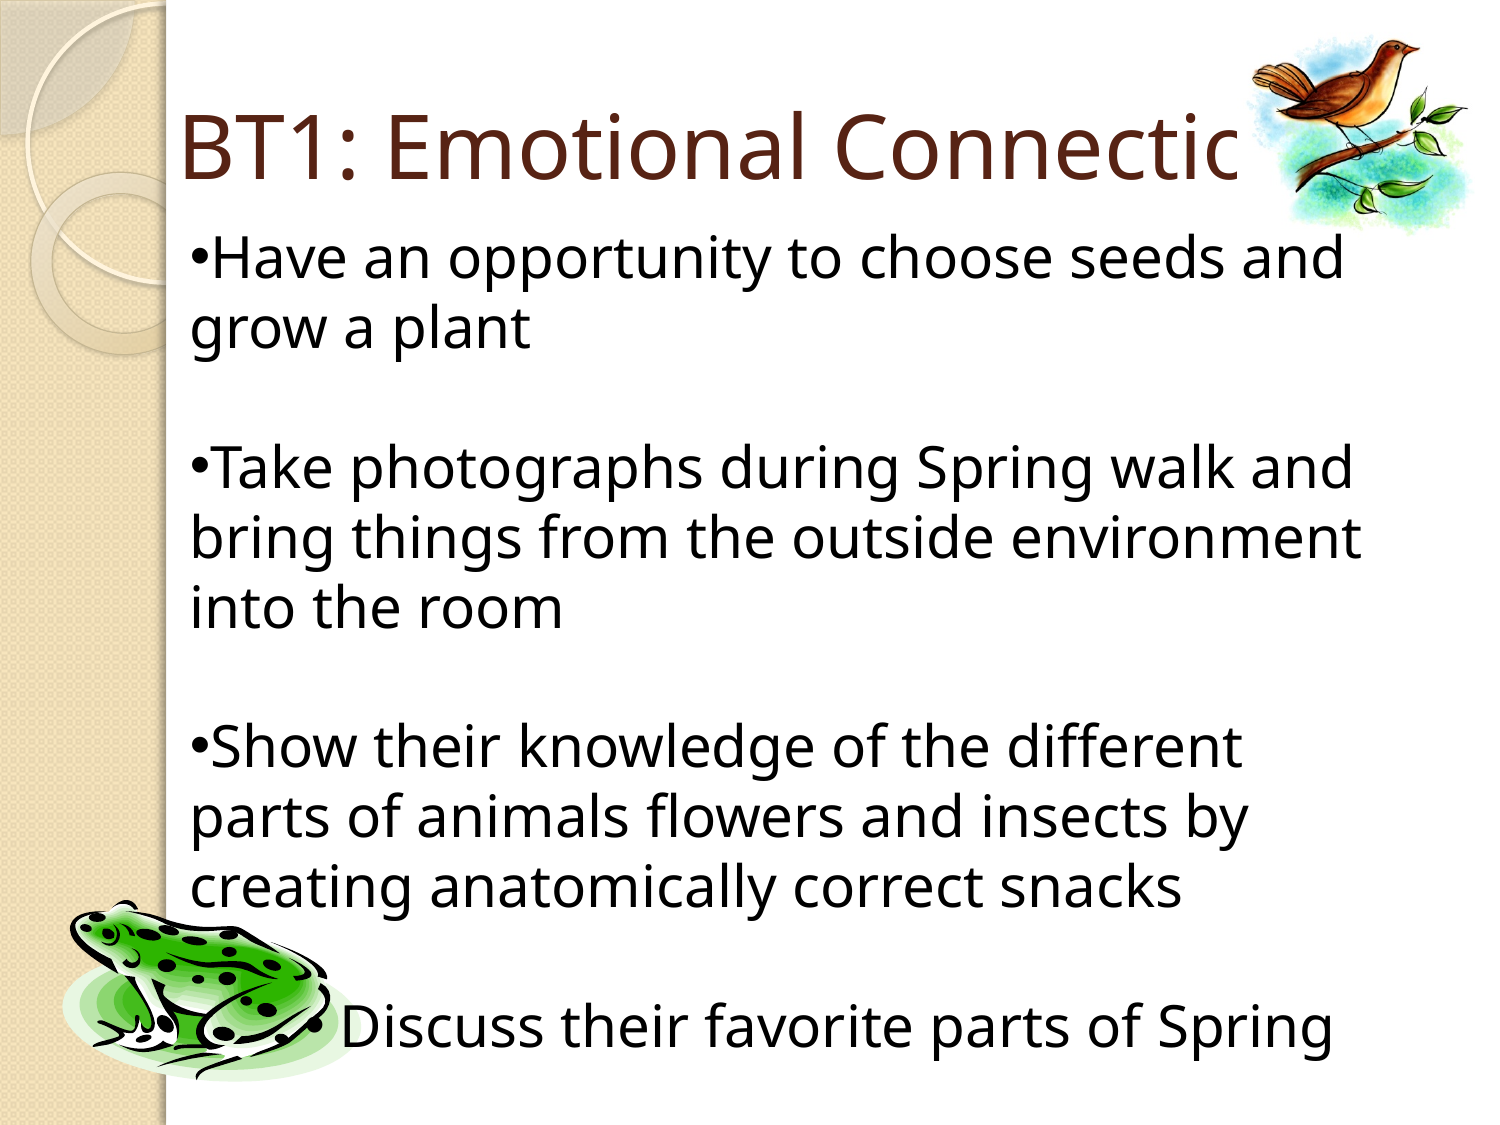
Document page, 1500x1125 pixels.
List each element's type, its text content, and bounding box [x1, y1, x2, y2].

picture [1237, 0, 1476, 251]
text_box Have an opportunity to choose seeds and grow a plant Take photographs during Spring walk and bring things from the outside environment into the room Show their knowledge of the different parts of animals flowers and insects by creating anatomically correct snacks Discuss their favorite parts of Spring [174, 212, 1400, 1067]
title BT1: Emotional Connection [162, 50, 1230, 238]
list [62, 899, 362, 1082]
